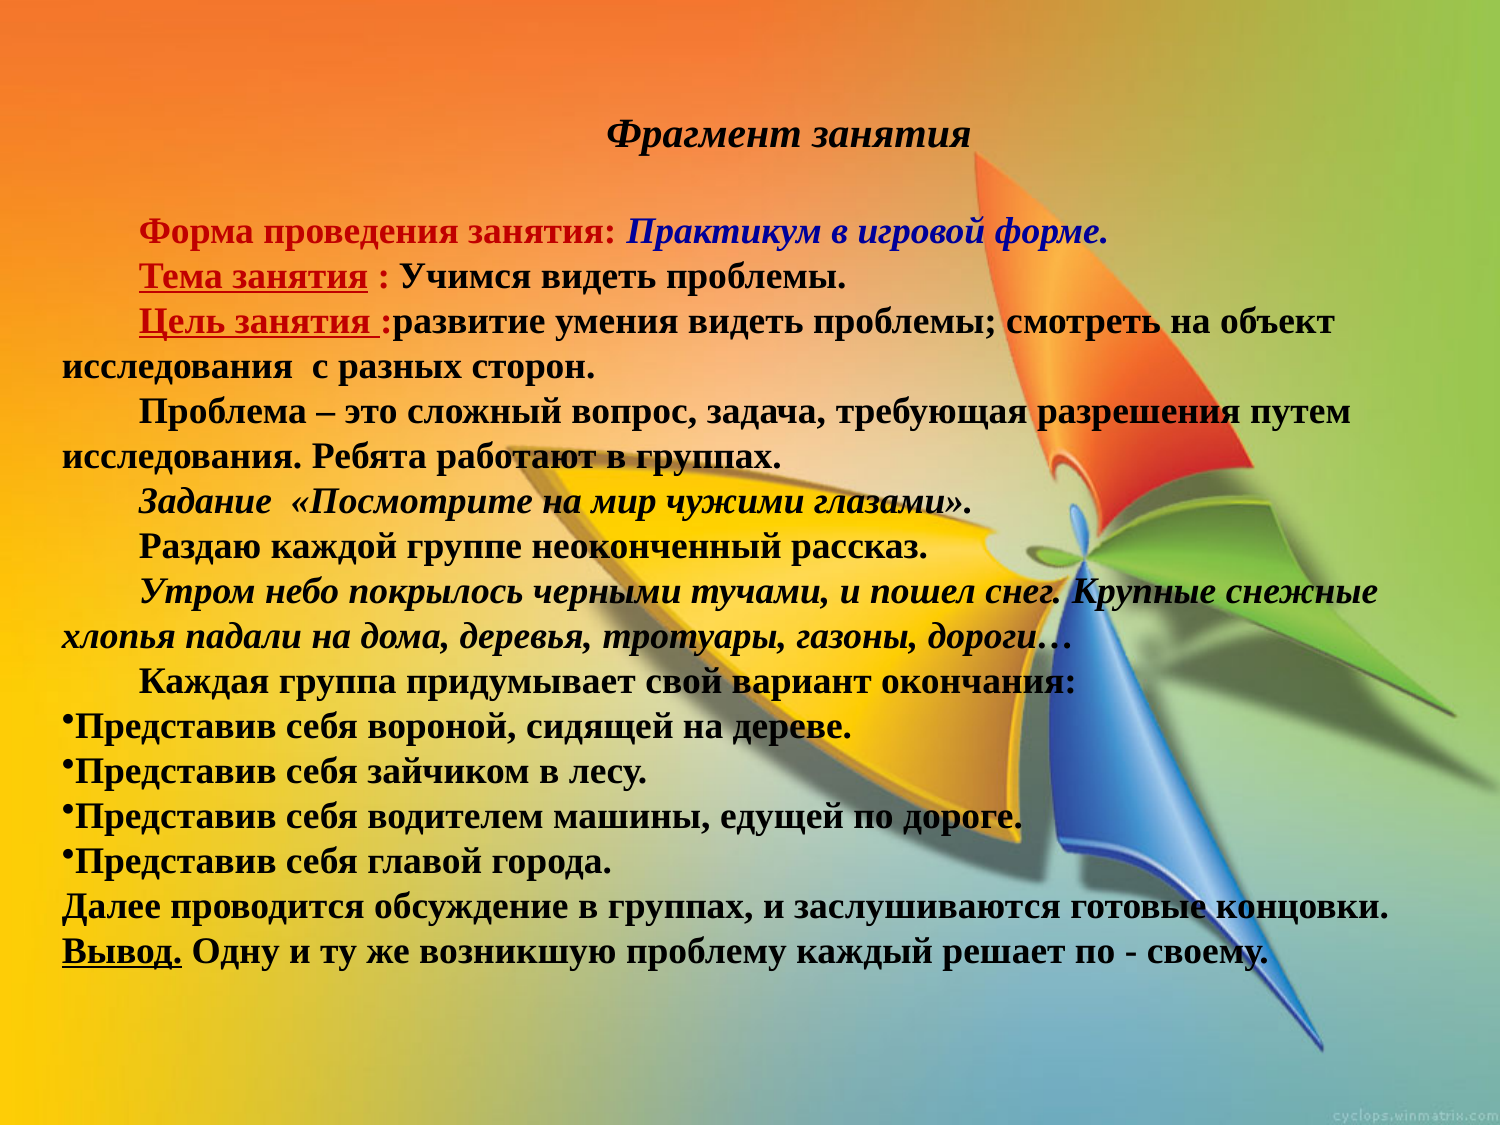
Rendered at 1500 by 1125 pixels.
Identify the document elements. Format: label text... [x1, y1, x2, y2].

picture [0, 0, 1500, 1125]
text_box Фрагмент занятия Форма проведения занятия: Практикум в игровой форме. Тема занятия : Учимся видеть проблемы. Цель занятия :развитие умения видеть проблемы; смотреть на объект исследования с разных сторон. Проблема – это сложный вопрос, задача, требующая разрешения путем исследования. Ребята работают в группах. Задание «Посмотрите на мир чужими глазами». Раздаю каждой группе неоконченный рассказ. Утром небо покрылось черными тучами, и пошел снег. Крупные снежные хлопья падали на дома, деревья, тротуары, газоны, дороги… Каждая группа придумывает свой вариант окончания: Представив себя вороной, сидящей на дереве. Представив себя зайчиком в лесу. Представив себя водителем машины, едущей по дороге. Представив себя главой города. Далее проводится обсуждение в группах, и заслушиваются готовые концовки. Вывод. Одну и ту же возникшую проблему каждый решает по - своему. [46, 98, 1465, 1059]
